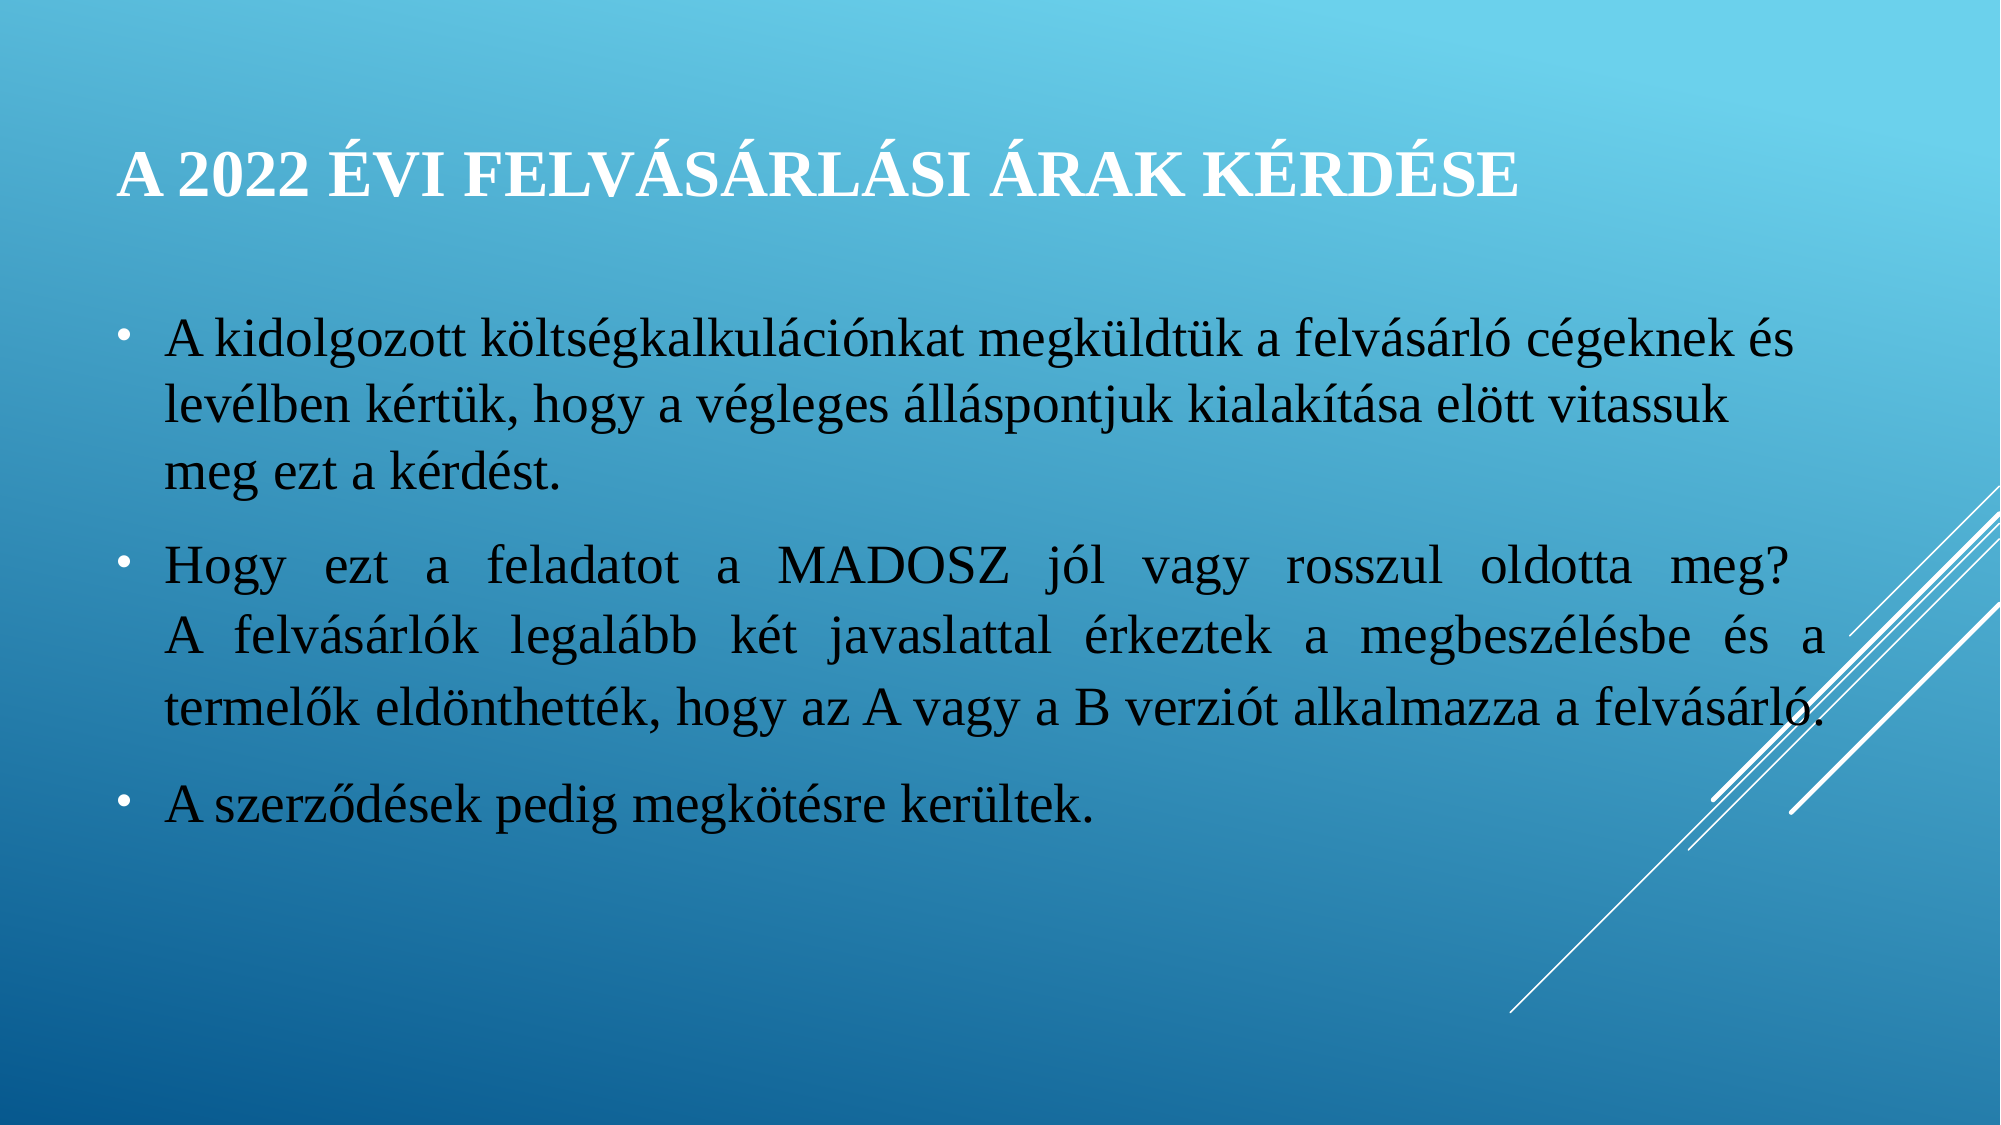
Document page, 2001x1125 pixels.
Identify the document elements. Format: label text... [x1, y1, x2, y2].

list A kidolgozott költségkalkulációnkat megküldtük a felvásárló cégeknek és levélben kértük, hogy a végleges álláspontjuk kialakítása elött vitassuk meg ezt a kérdést. Hogy ezt a feladatot a MADOSZ jól vagy rosszul oldotta meg? A felvásárlók legalább két javaslattal érkeztek a megbeszélésbe és a termelők eldönthették, hogy az A vagy a B verziót alkalmazza a felvásárló. A szerződések pedig megkötésre kerültek. [101, 293, 1844, 887]
title A 2022 évi felvásárlási árak kérdése [101, 46, 1664, 293]
